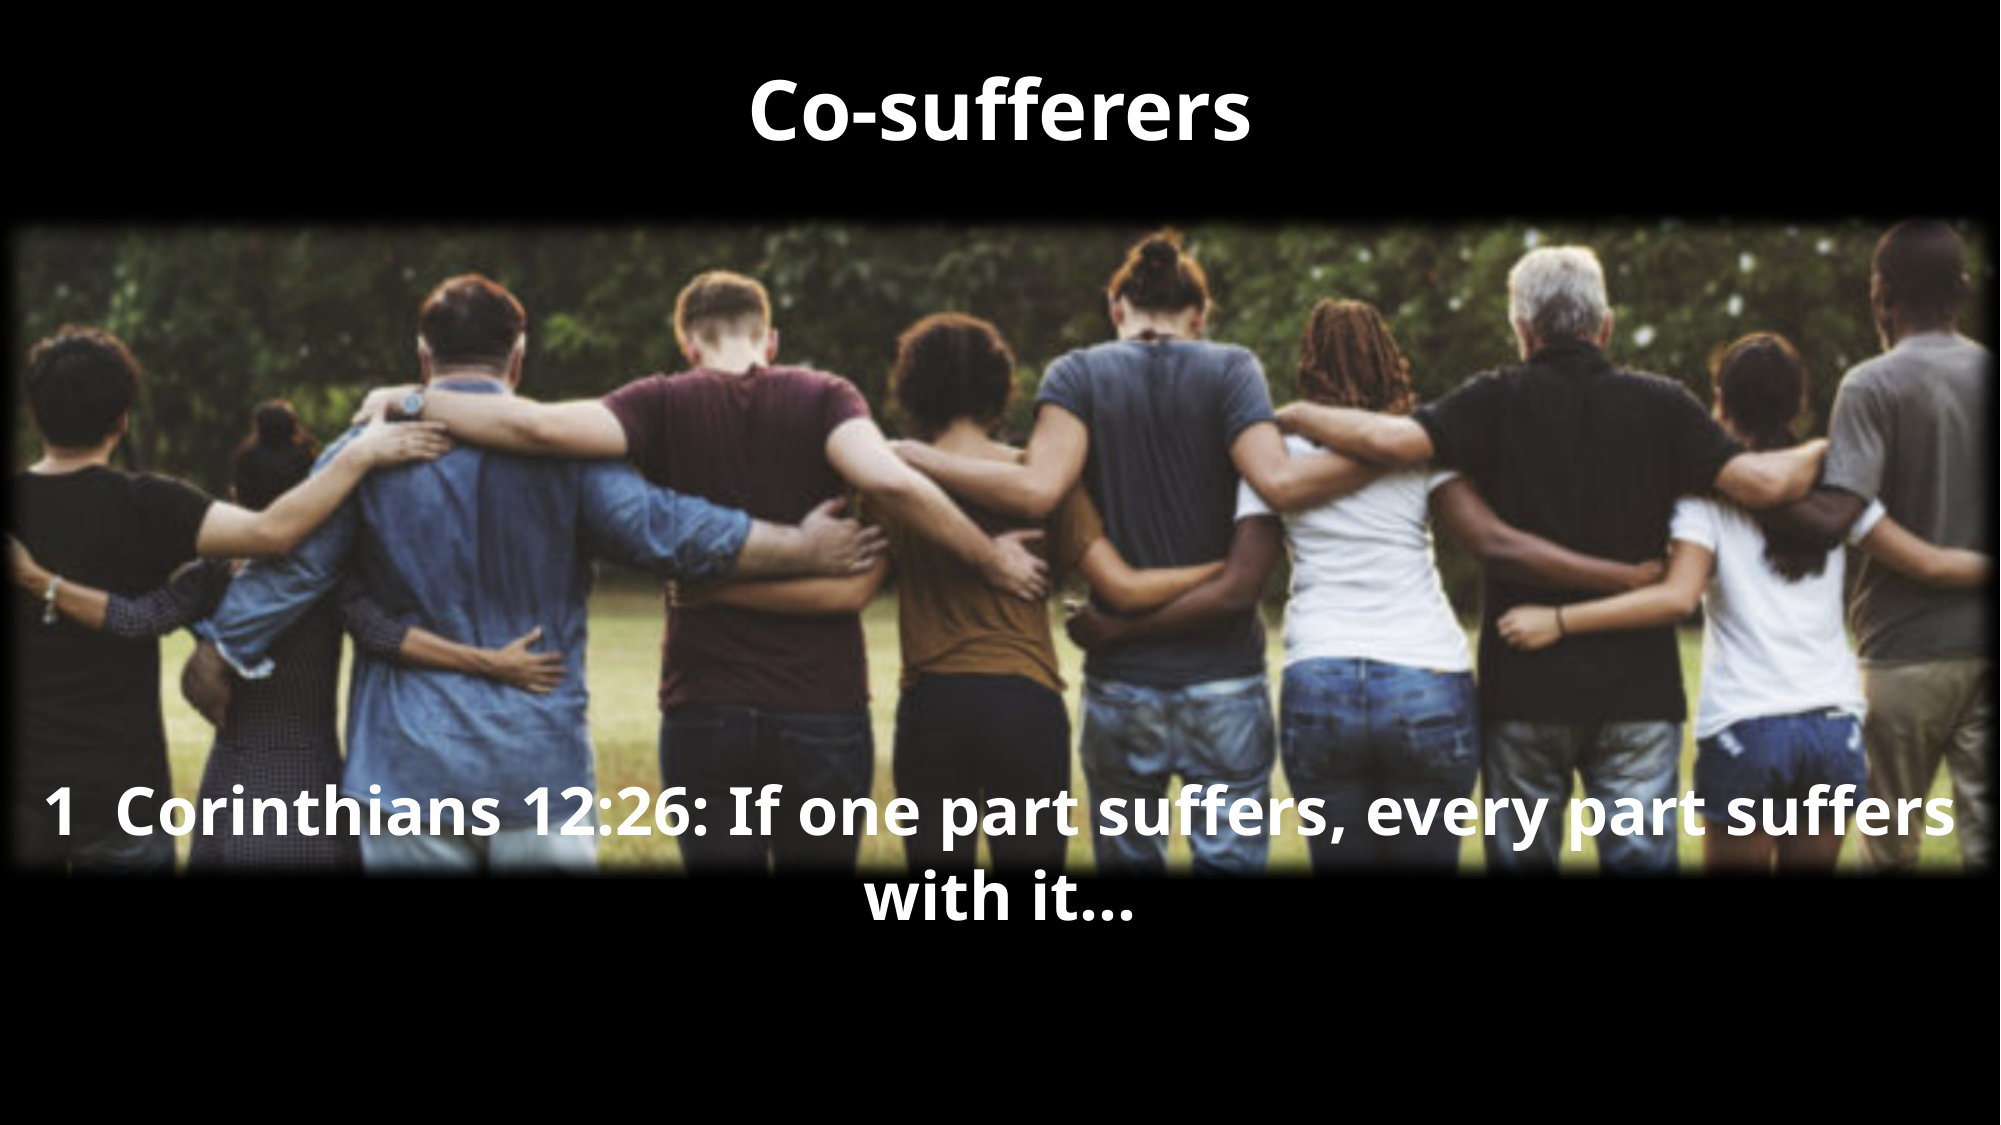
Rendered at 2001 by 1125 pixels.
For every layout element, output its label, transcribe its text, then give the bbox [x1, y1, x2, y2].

text_box 1 Corinthians 12:26: If one part suffers, every part suffers with it… [0, 879, 2000, 942]
text_box Co-sufferers [0, 42, 2000, 165]
picture [0, 212, 2000, 879]
